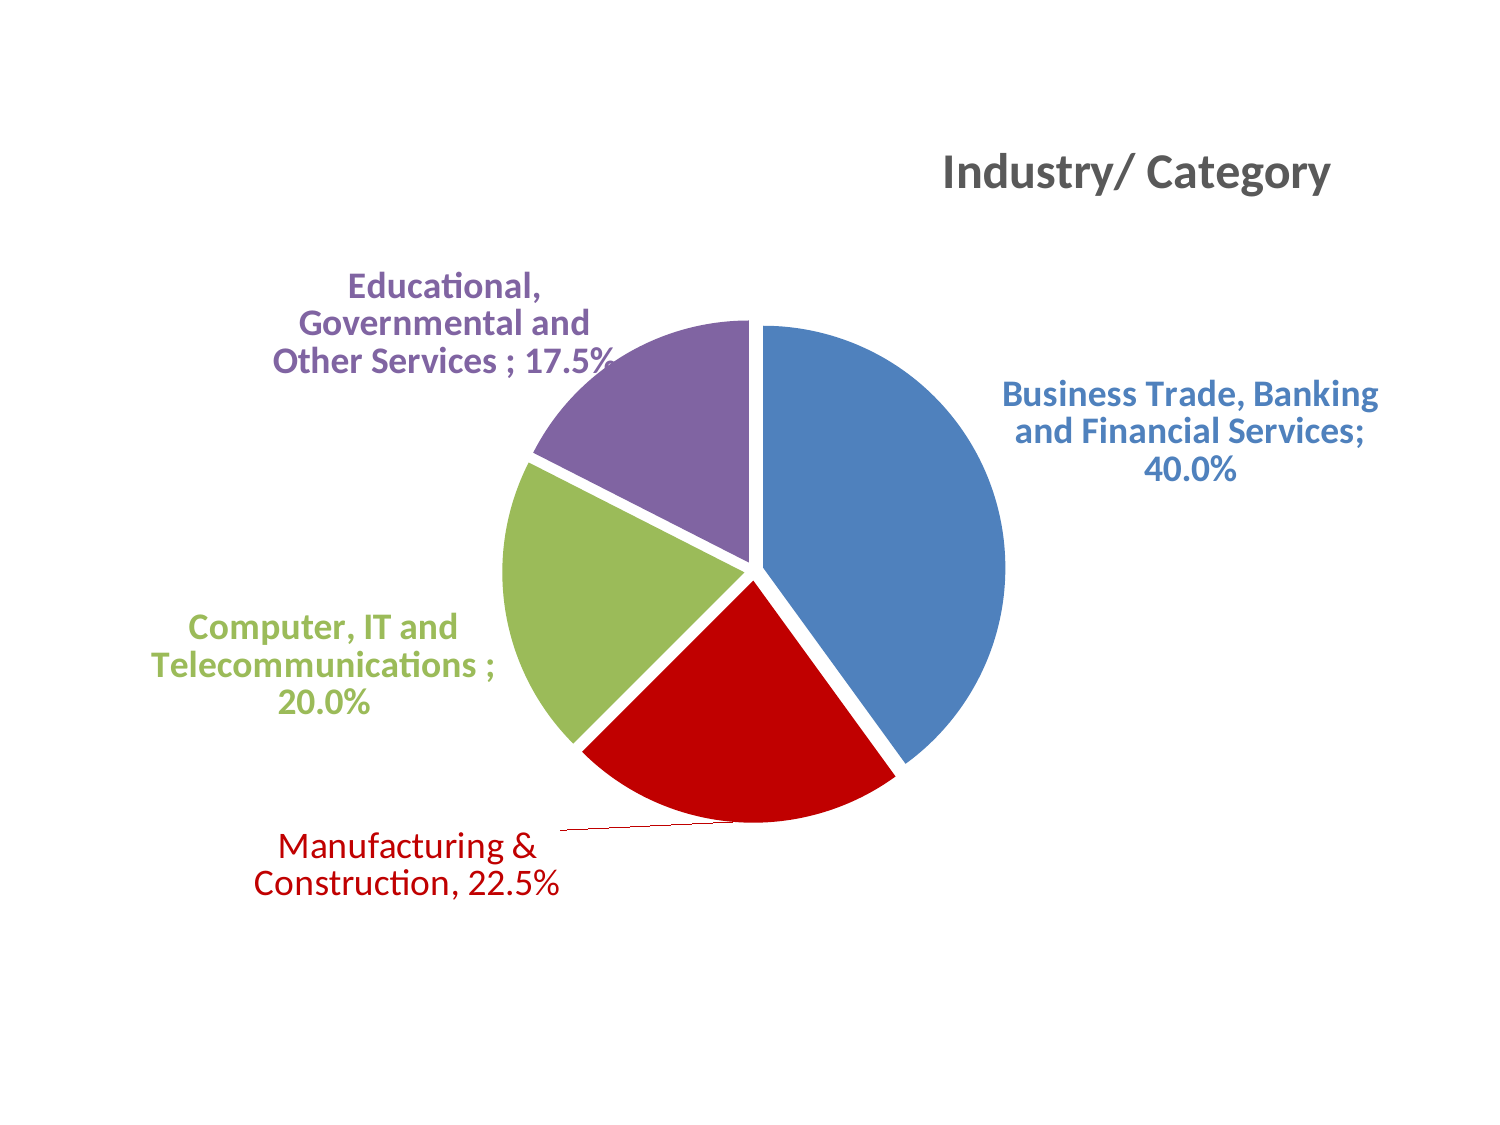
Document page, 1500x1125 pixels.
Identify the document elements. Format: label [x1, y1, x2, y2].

chart [20, 86, 1480, 976]
